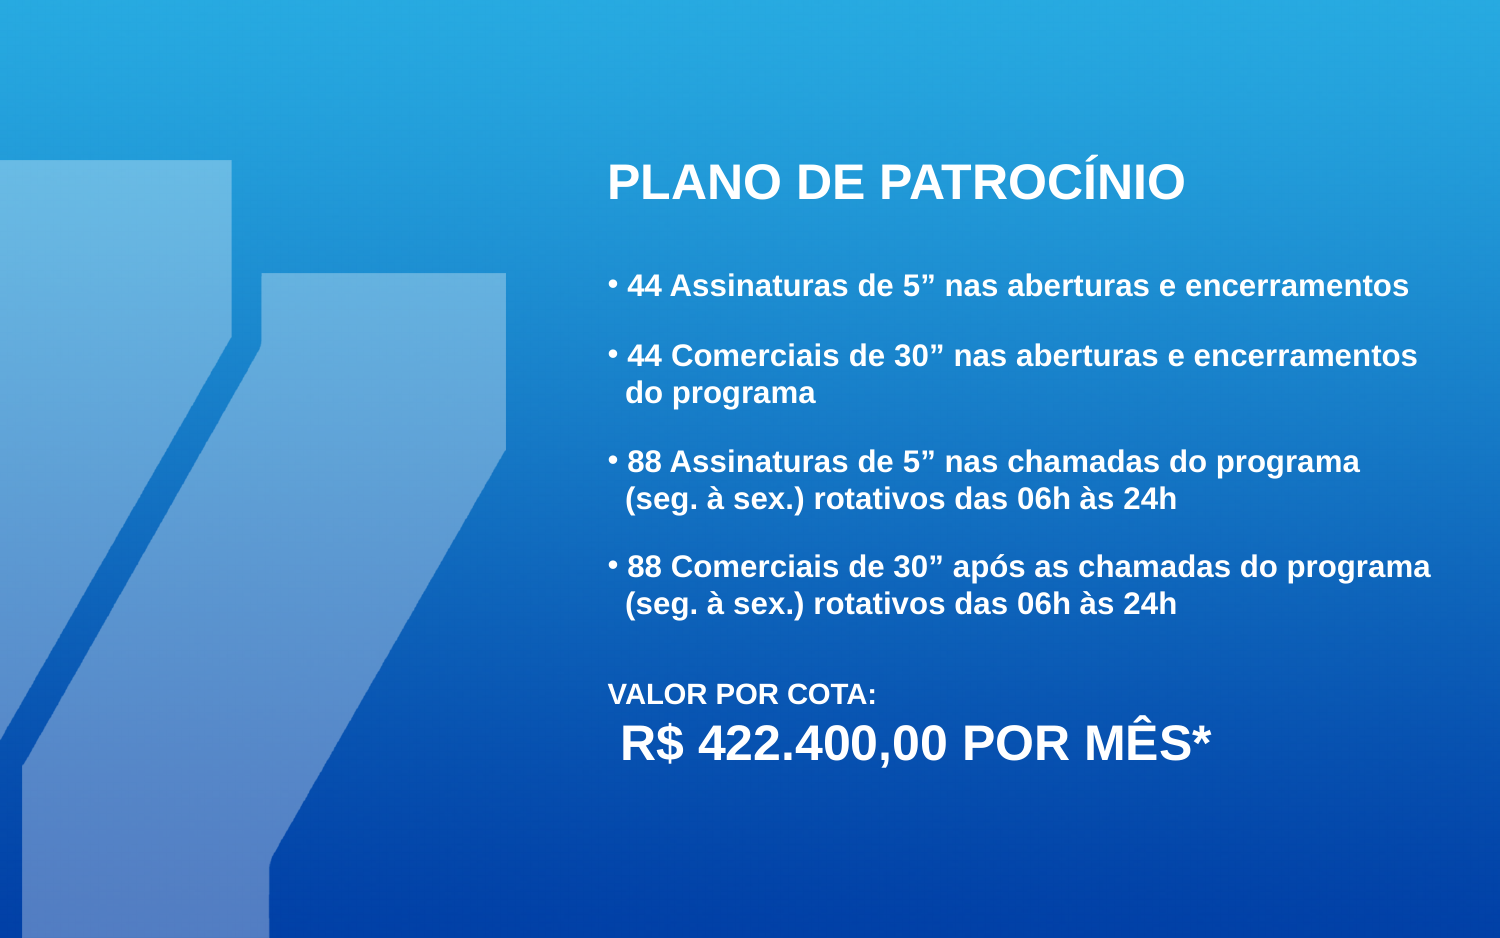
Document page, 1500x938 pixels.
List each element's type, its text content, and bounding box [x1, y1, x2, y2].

text_box 88 Assinaturas de 5” nas chamadas do programa (seg. à sex.) rotativos das 06h às 24h [592, 433, 1455, 524]
text_box PLANO DE PATROCÍNIO [592, 142, 1268, 217]
picture [0, 0, 1500, 938]
text_box 44 Comerciais de 30” nas aberturas e encerramentos do programa [592, 327, 1452, 417]
text_box VALOR POR COTA: R$ 422.400,00 POR MÊS* [592, 668, 1334, 779]
text_box 44 Assinaturas de 5” nas aberturas e encerramentos [592, 258, 1428, 311]
text_box 88 Comerciais de 30” após as chamadas do programa (seg. à sex.) rotativos das 06h às 24h [592, 538, 1478, 628]
